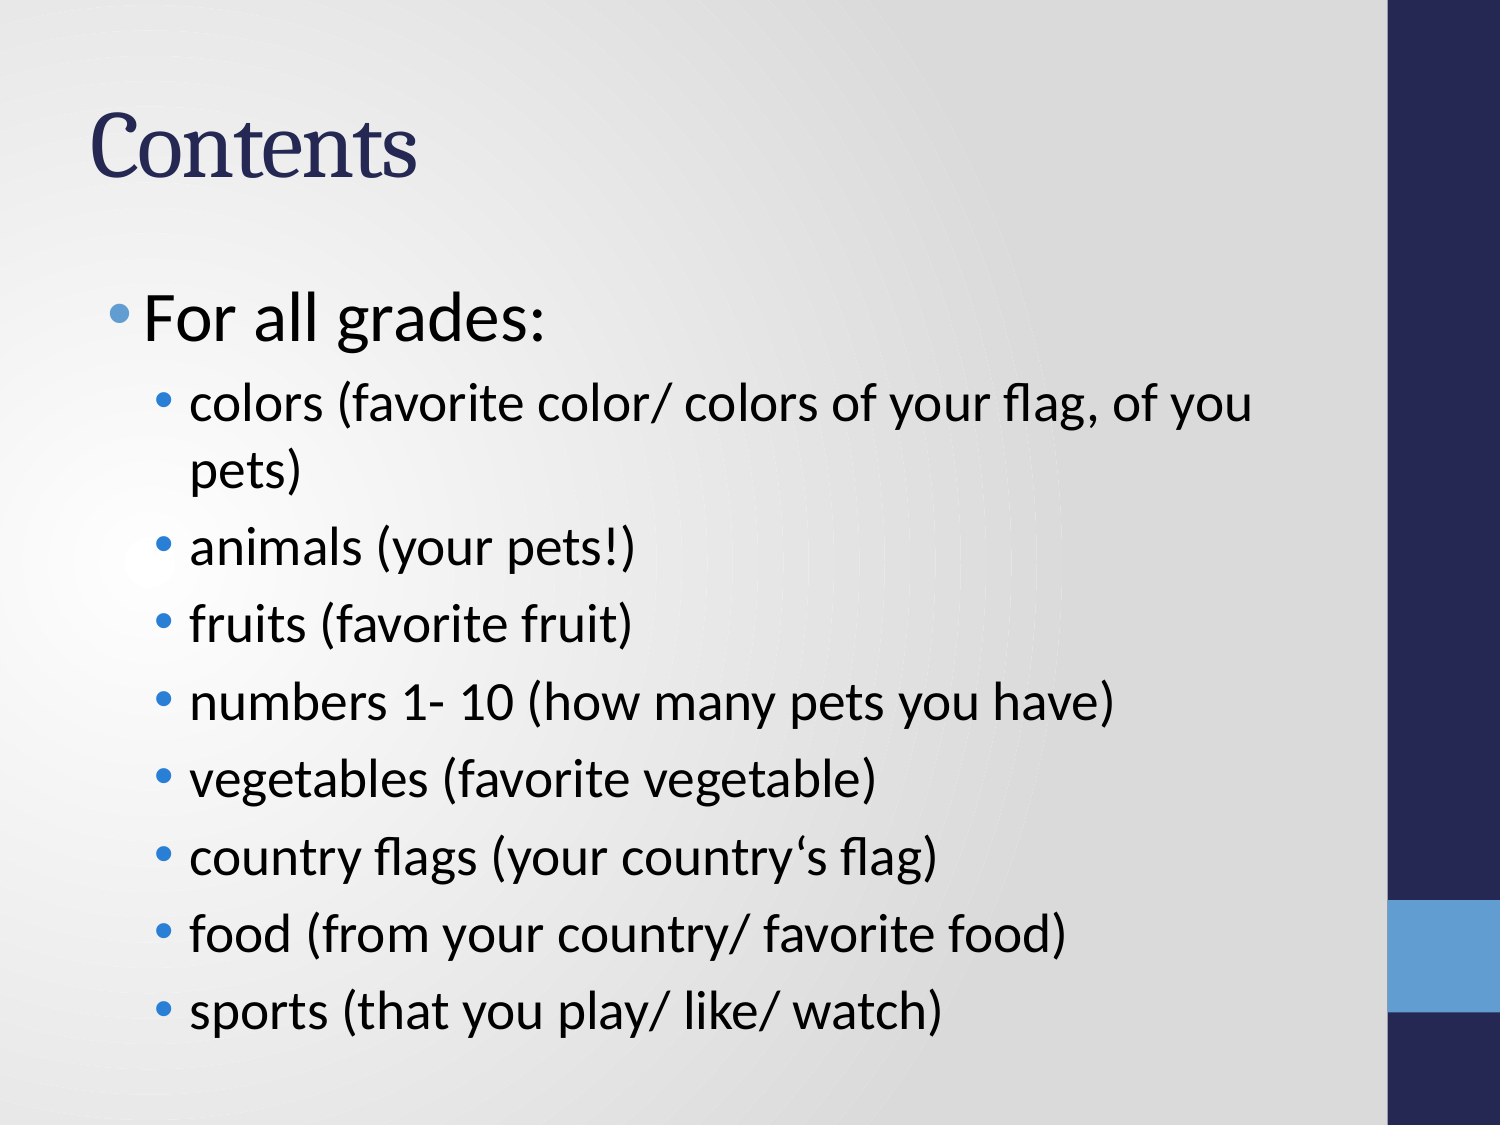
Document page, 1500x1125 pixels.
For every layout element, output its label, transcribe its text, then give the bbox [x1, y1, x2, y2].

title Contents [75, 45, 1325, 233]
list For all grades: colors (favorite color/ colors of your flag, of you pets) animals (your pets!) fruits (favorite fruit) numbers 1- 10 (how many pets you have) vegetables (favorite vegetable) country flags (your country‘s flag) food (from your country/ favorite food) sports (that you play/ like/ watch) [75, 262, 1325, 1050]
